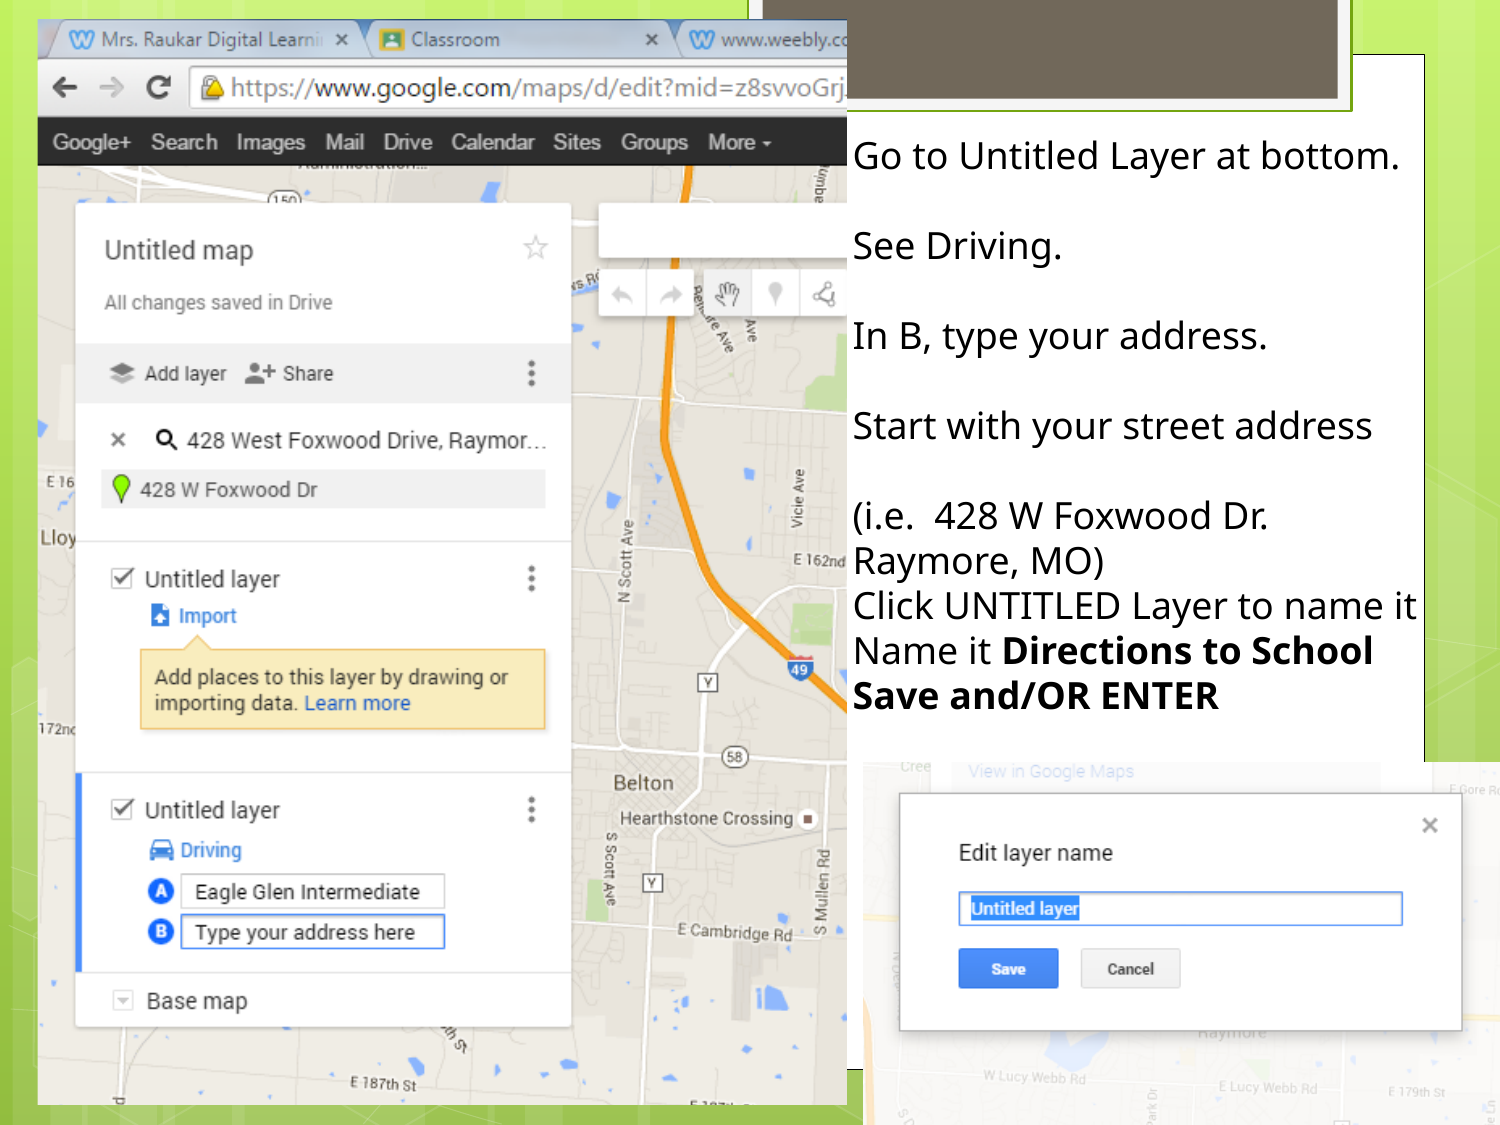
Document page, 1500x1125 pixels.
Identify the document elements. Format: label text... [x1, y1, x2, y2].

picture [862, 762, 1500, 1125]
text_box Go to Untitled Layer at bottom. See Driving. In B, type your address. Start with your street address (i.e. 428 W Foxwood Dr. Raymore, MO) Click UNTITLED Layer to name it Name it Directions to School Save and/OR ENTER [851, 124, 1433, 815]
picture [37, 19, 848, 1105]
